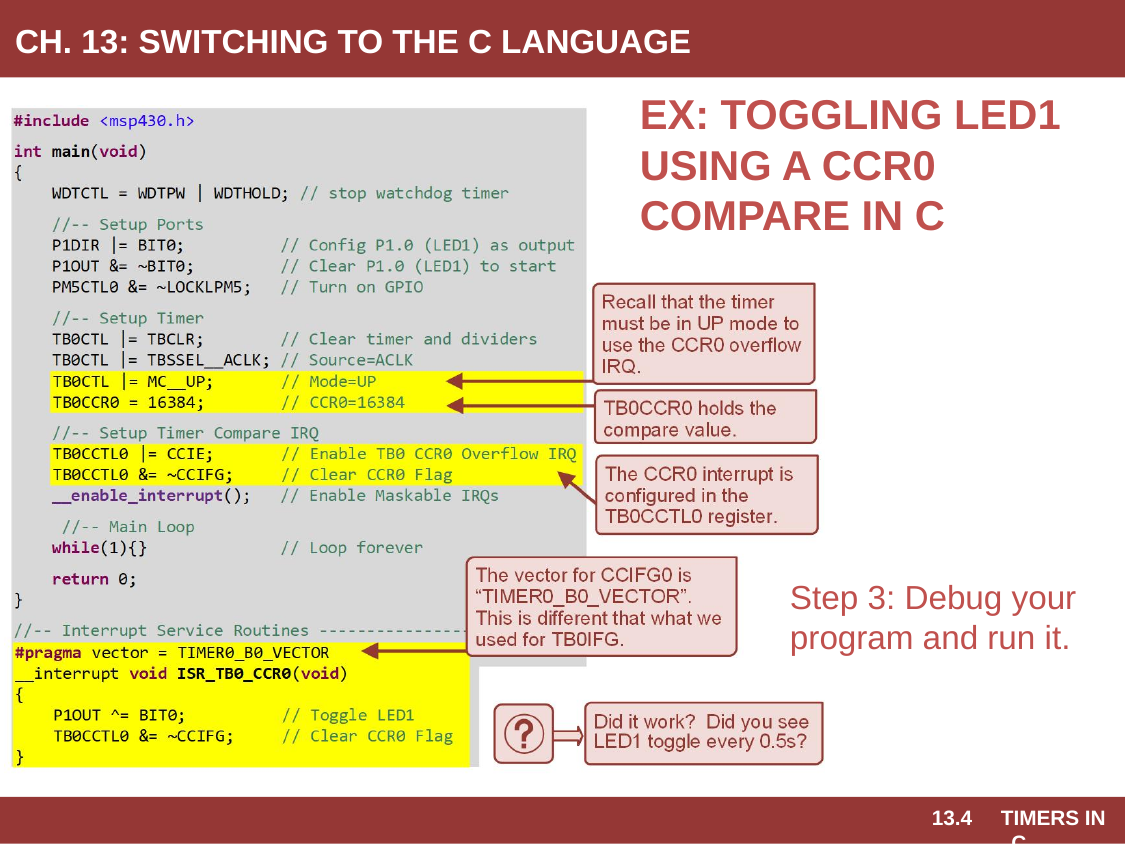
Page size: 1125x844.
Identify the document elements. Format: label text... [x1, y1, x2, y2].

text_box [0, 795, 1125, 844]
text_box Ex: Toggling LED1 Using a CCR0 Compare in C [624, 80, 1125, 246]
subtitle 13.4 Timers in C [912, 796, 1125, 844]
picture [3, 105, 825, 775]
text_box Step 3: Debug your program and run it. [831, 568, 1125, 669]
title Ch. 13: Switching to the C Language [0, 1, 1125, 78]
